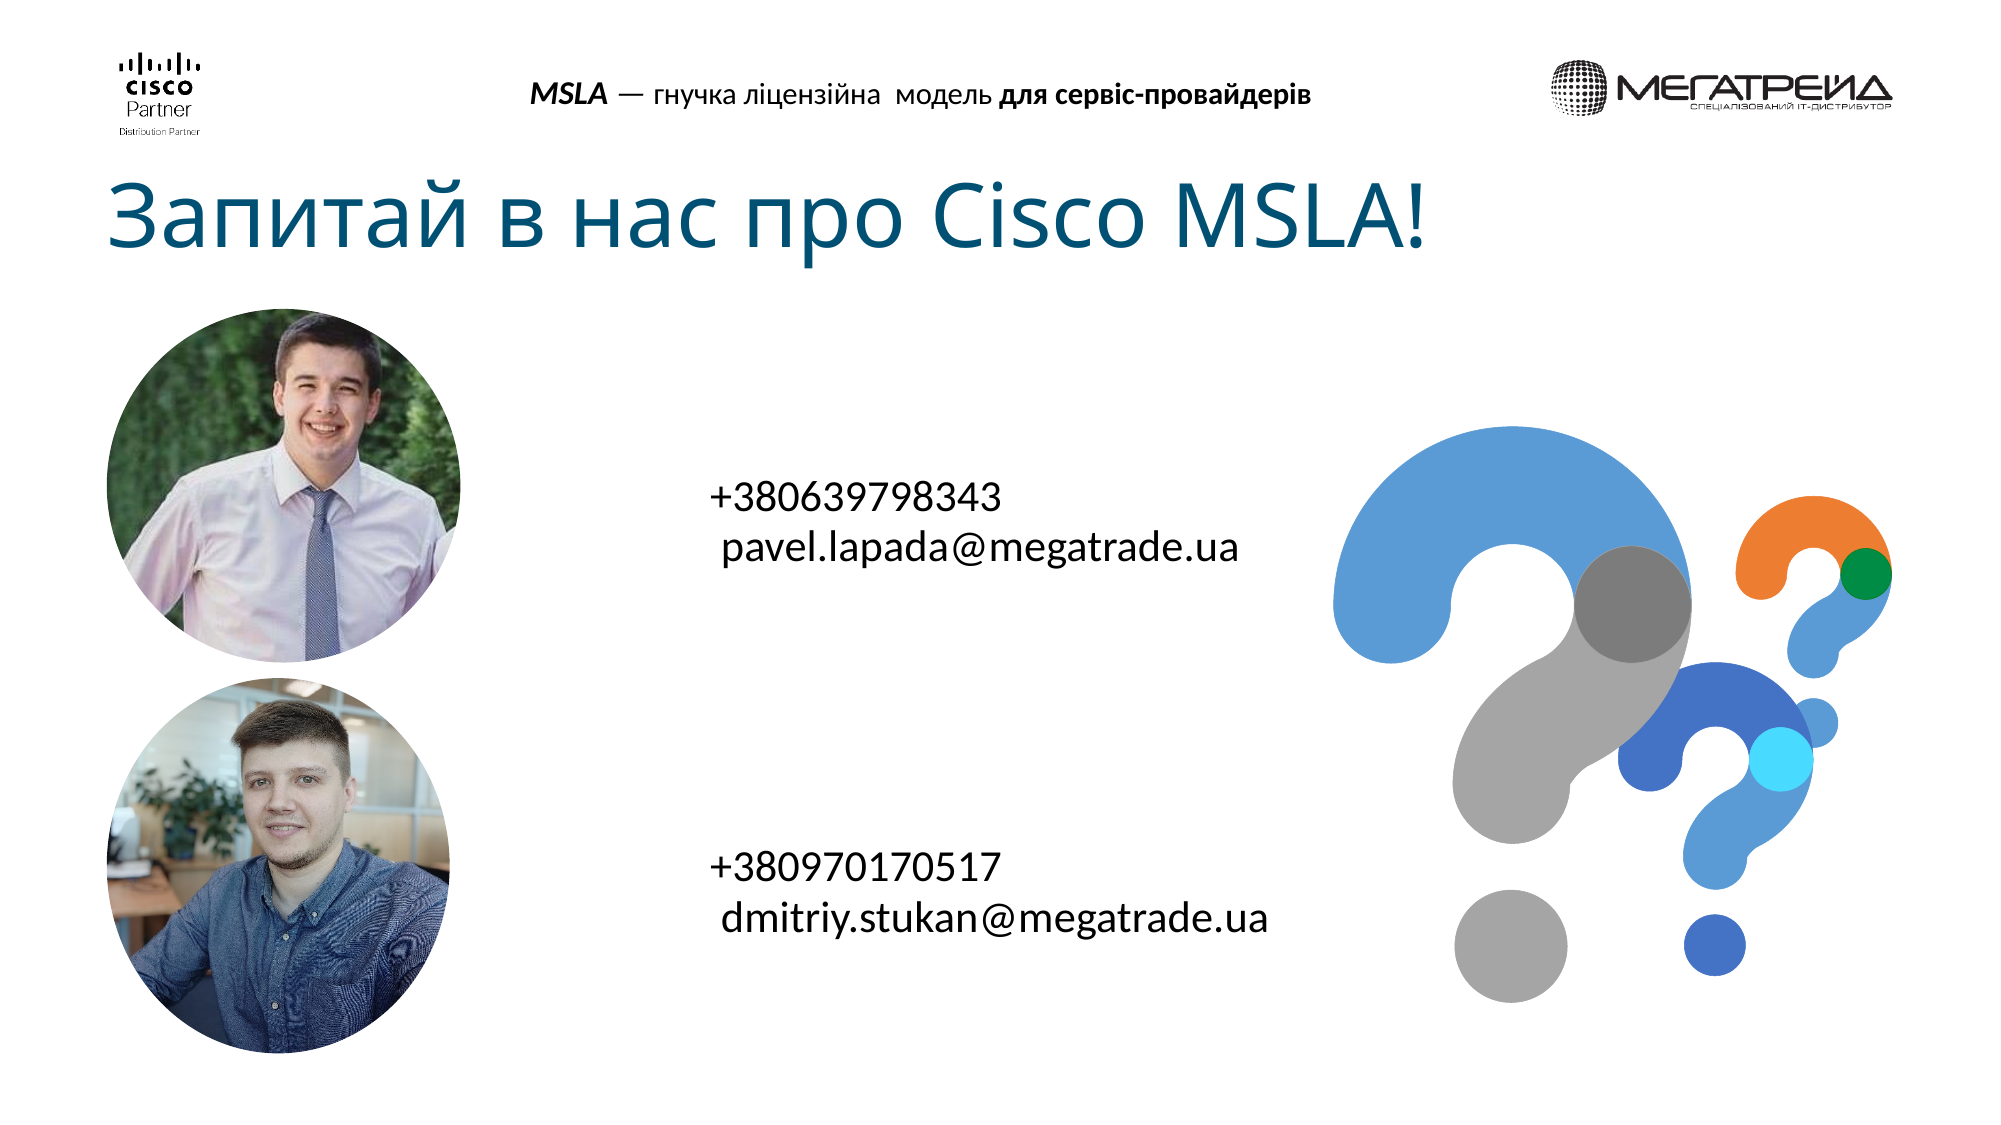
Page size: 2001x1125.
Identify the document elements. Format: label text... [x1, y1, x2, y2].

picture [1537, 54, 1905, 126]
picture [106, 678, 450, 1054]
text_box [1333, 426, 1692, 1003]
text_box Запитай в нас про Cisco MSLA! [93, 171, 1763, 291]
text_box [1692, 662, 1814, 976]
text_box Лапада Павел, консультант з продажів моб.: +380639798343 Email: pavel.lapada@megatrade.ua Стукан Дмитро, технічний спеціаліст моб.: +380970170517 Email: dmitriy.stukan@megatrade.ua [585, 362, 1375, 881]
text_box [1735, 496, 1892, 748]
text_box MSLA — гнучка ліцензійна модель для сервіс-провайдерів [529, 35, 1430, 148]
picture [106, 308, 461, 663]
picture [106, 41, 209, 139]
